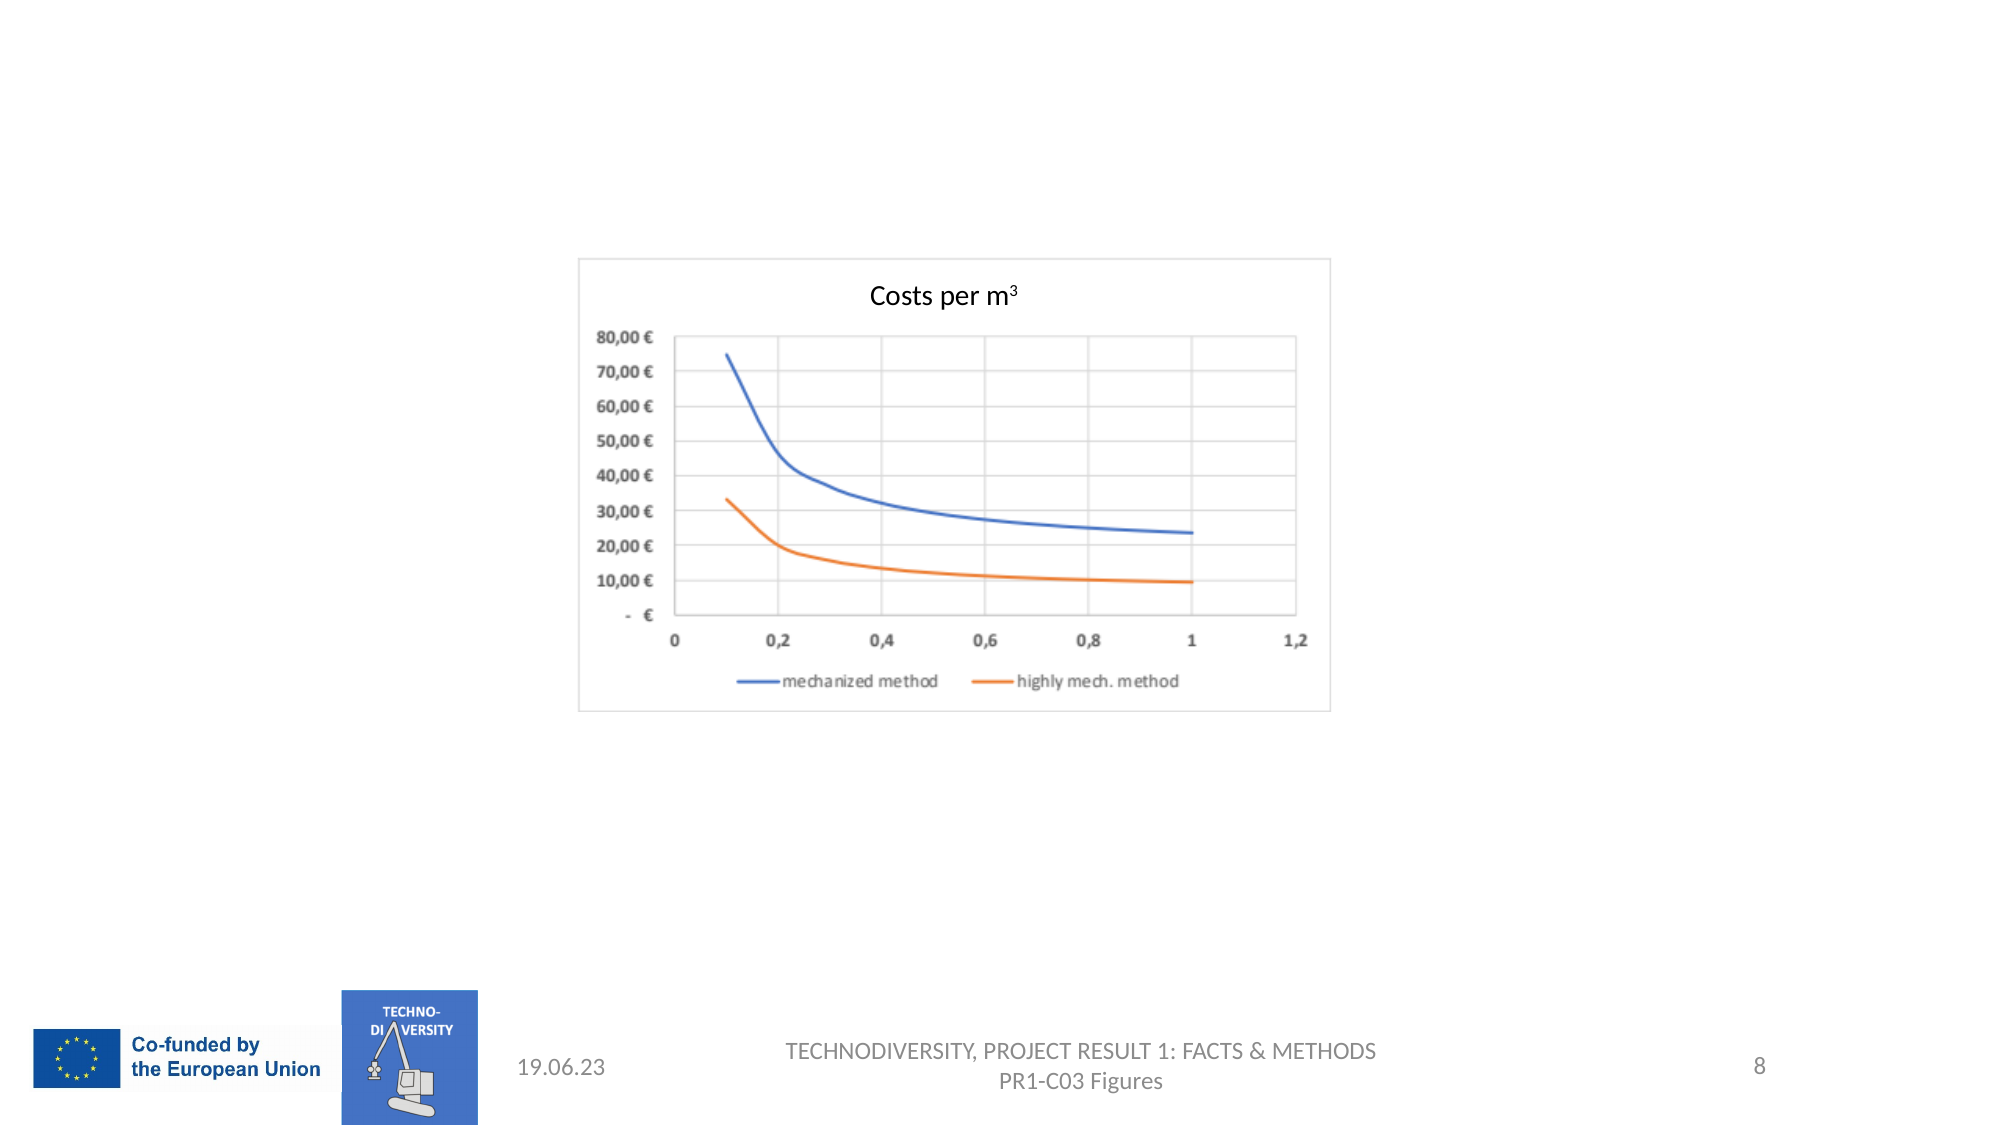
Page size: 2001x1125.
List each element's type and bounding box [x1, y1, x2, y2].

picture [29, 990, 478, 1125]
picture [577, 257, 1332, 712]
